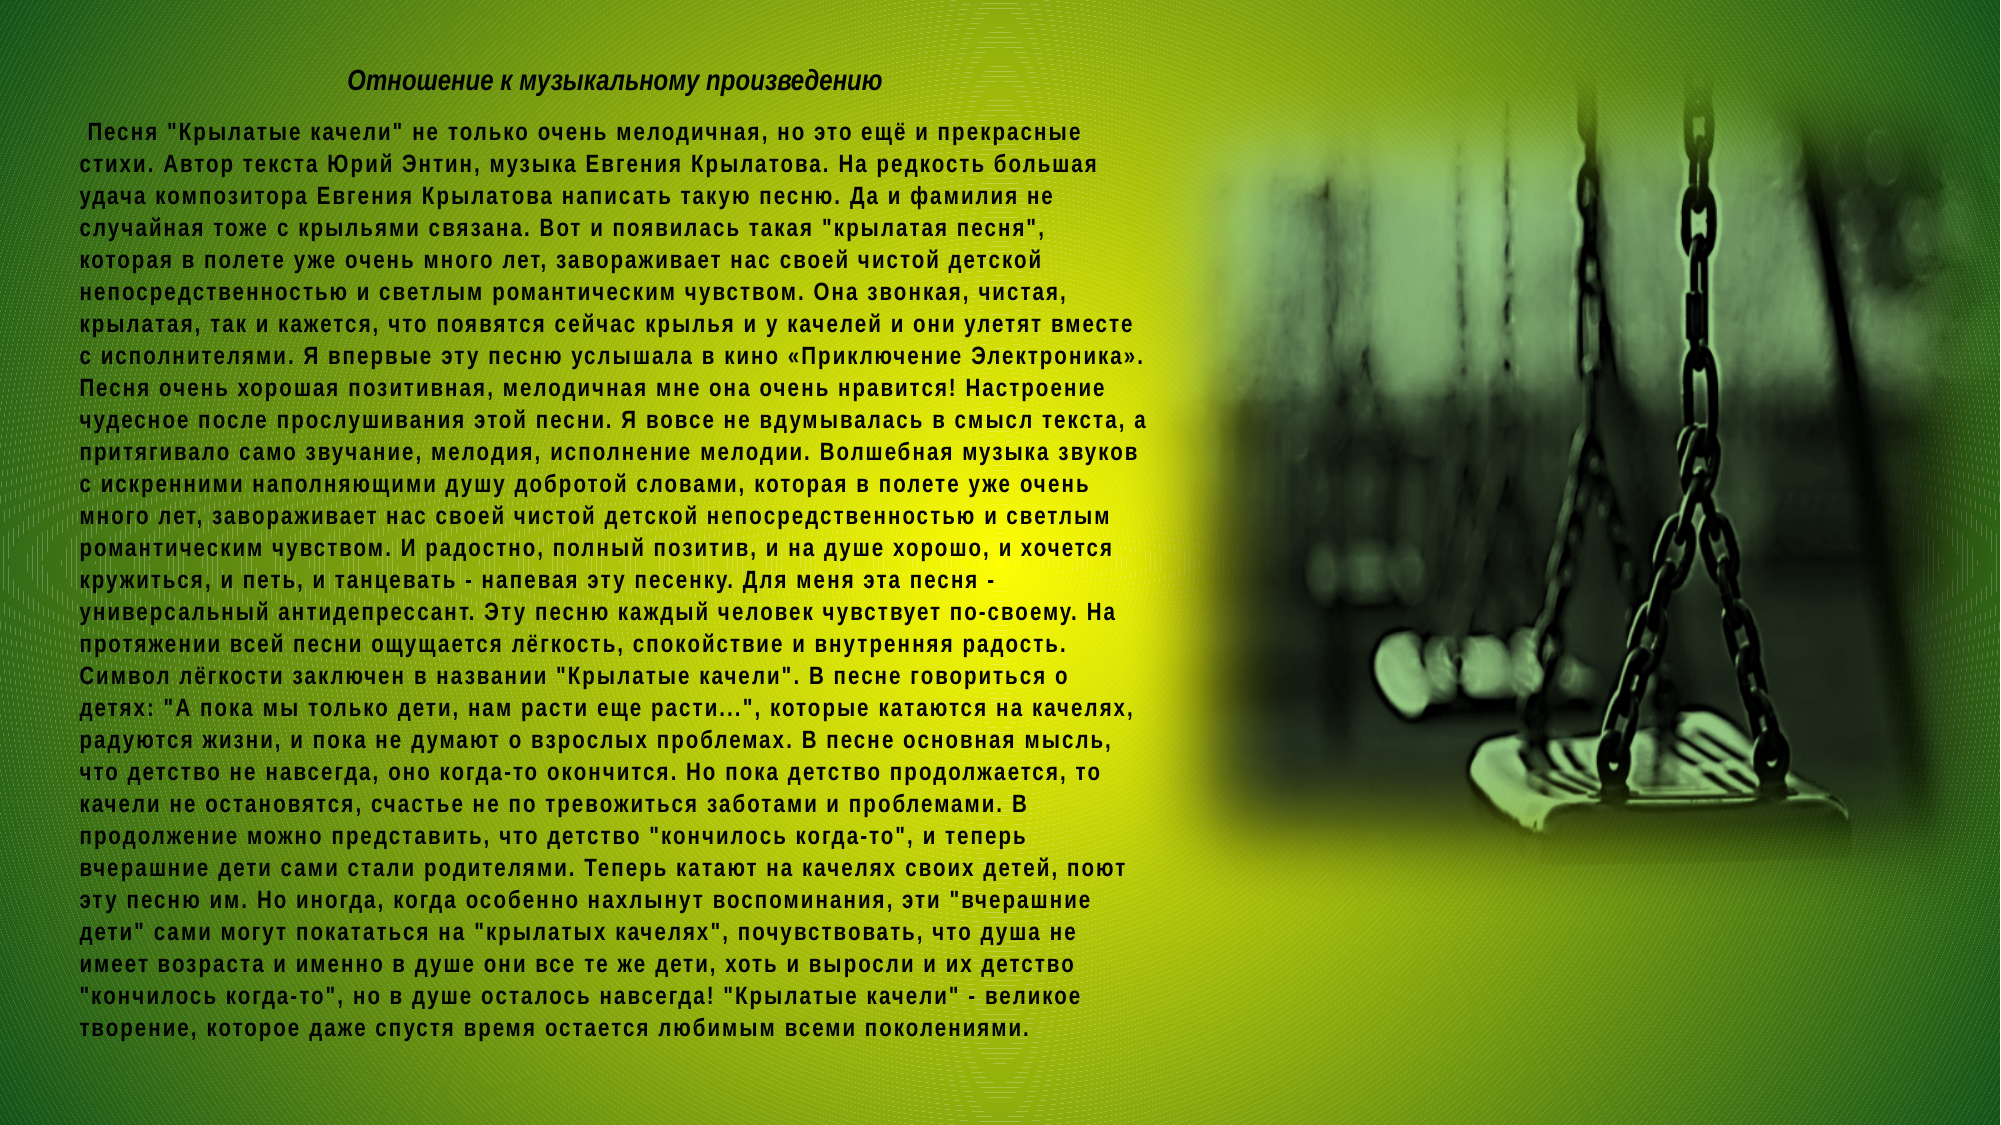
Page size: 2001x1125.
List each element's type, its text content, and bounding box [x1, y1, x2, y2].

text_box Отношение к музыкальному произведению Песня "Крылатые качели" не только очень мелодичная, но это ещё и прекрасные стихи. Автор текста Юрий Энтин, музыка Евгения Крылатова. На редкость большая удача композитора Евгения Крылатова написать такую песню. Да и фамилия не случайная тоже с крыльями связана. Вот и появилась такая "крылатая песня", которая в полете уже очень много лет, завораживает нас своей чистой детской непосредственностью и светлым романтическим чувством. Она звонкая, чистая, крылатая, так и кажется, что появятся сейчас крылья и у качелей и они улетят вместе с исполнителями. Я впервые эту песню услышала в кино «Приключение Электроника». Песня очень хорошая позитивная, мелодичная мне она очень нравится! Настроение чудесное после прослушивания этой песни. Я вовсе не вдумывалась в смысл текста, а притягивало само звучание, мелодия, исполнение мелодии. Волшебная музыка звуков с искренними наполняющими душу добротой словами, которая в полете уже очень много лет, завораживает нас своей чистой детской непосредственностью и светлым романтическим чувством. И радостно, полный позитив, и на душе хорошо, и хочется кружиться, и петь, и танцевать - напевая эту песенку. Для меня эта песня - универсальный антидепрессант. Эту песню каждый человек чувствует по-своему. На протяжении всей песни ощущается лёгкость, спокойствие и внутренняя радость. Символ лёгкости заключен в названии "Крылатые качели". В песне говориться о детях: "А пока мы только дети, нам расти еще расти...", которые катаются на качелях, радуются жизни, и пока не думают о взрослых проблемах. В песне основная мысль, что детство не навсегда, оно когда-то окончится. Но пока детство продолжается, то качели не остановятся, счастье не по тревожиться заботами и проблемами. В продолжение можно представить, что детство "кончилось когда-то", и теперь вчерашние дети сами стали родителями. Теперь катают на качелях своих детей, поют эту песню им. Но иногда, когда особенно нахлынут воспоминания, эти "вчерашние дети" сами могут покататься на "крылатых качелях", почувствовать, что душа не имеет возраста и именно в душе они все те же дети, хоть и выросли и их детство "кончилось когда-то", но в душе осталось навсегда! "Крылатые качели" - великое творение, которое даже спустя время остается любимым всеми поколениями. [64, 0, 1166, 1049]
picture [1123, 60, 2000, 918]
